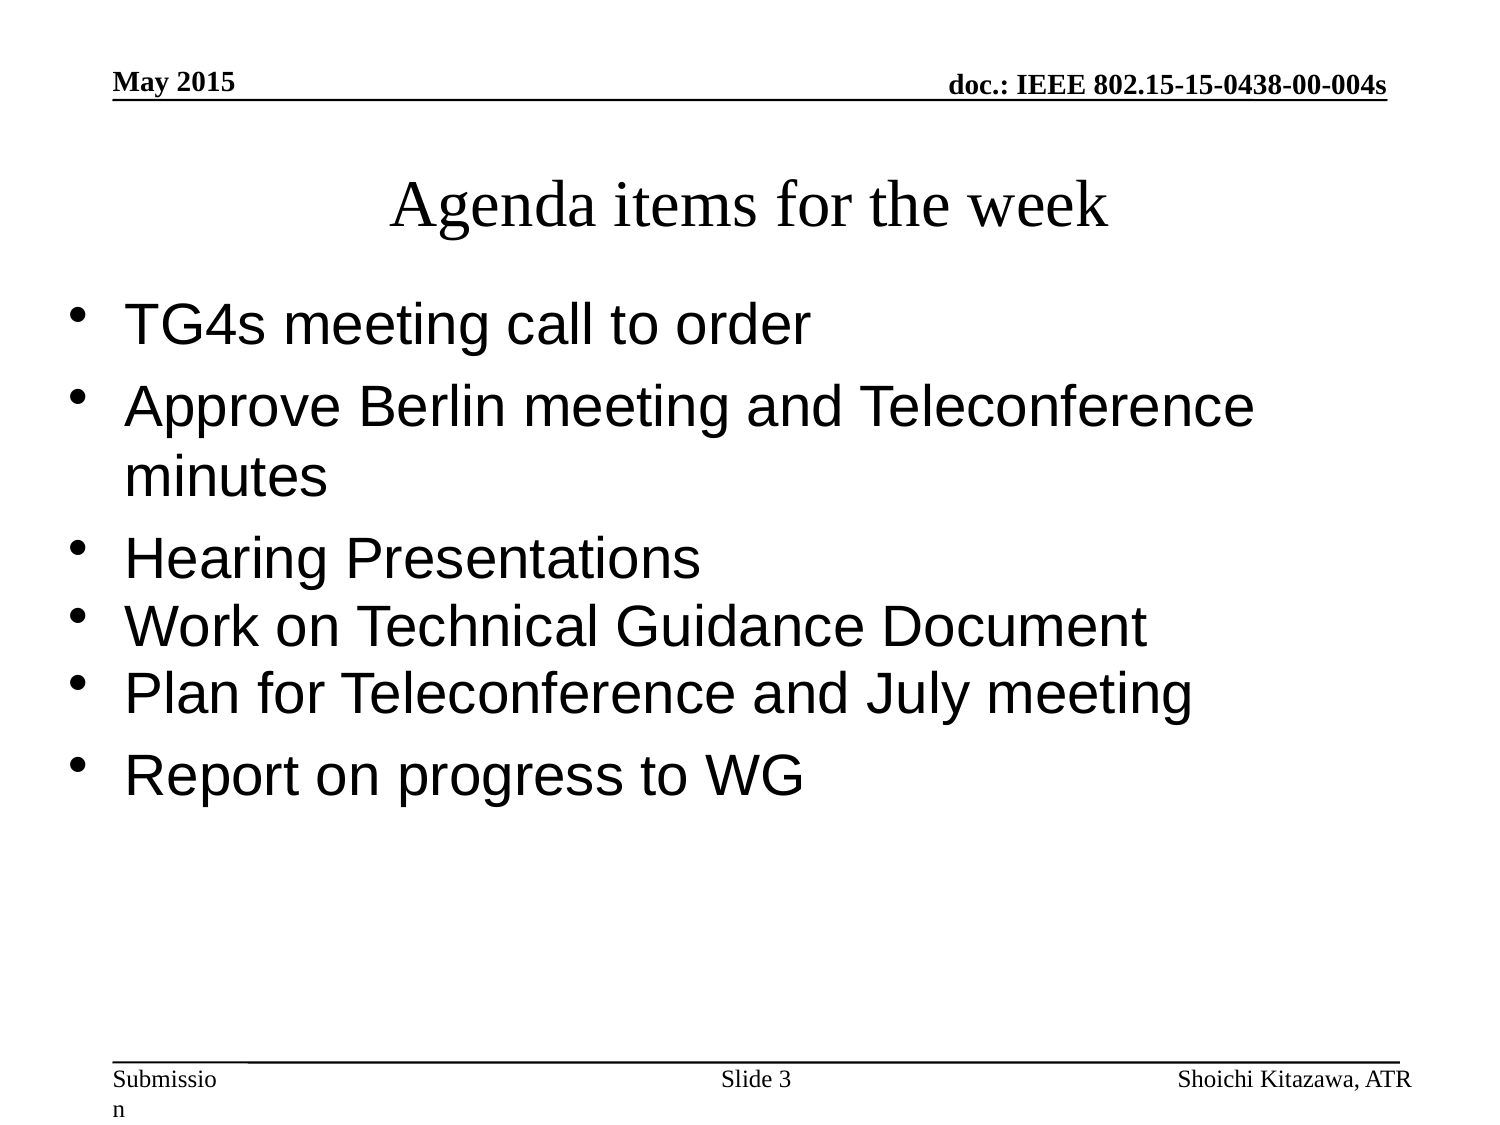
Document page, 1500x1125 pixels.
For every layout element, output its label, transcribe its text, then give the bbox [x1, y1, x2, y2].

list TG4s meeting call to order Approve Berlin meeting and Teleconference minutes Hearing Presentations Work on Technical Guidance Document Plan for Teleconference and July meeting Report on progress to WG [52, 278, 1448, 1001]
footer Shoichi Kitazawa, ATR [900, 1062, 1413, 1093]
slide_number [112, 62, 375, 98]
title Agenda items for the week [112, 112, 1388, 278]
slide_number Slide 3 [712, 1062, 800, 1093]
